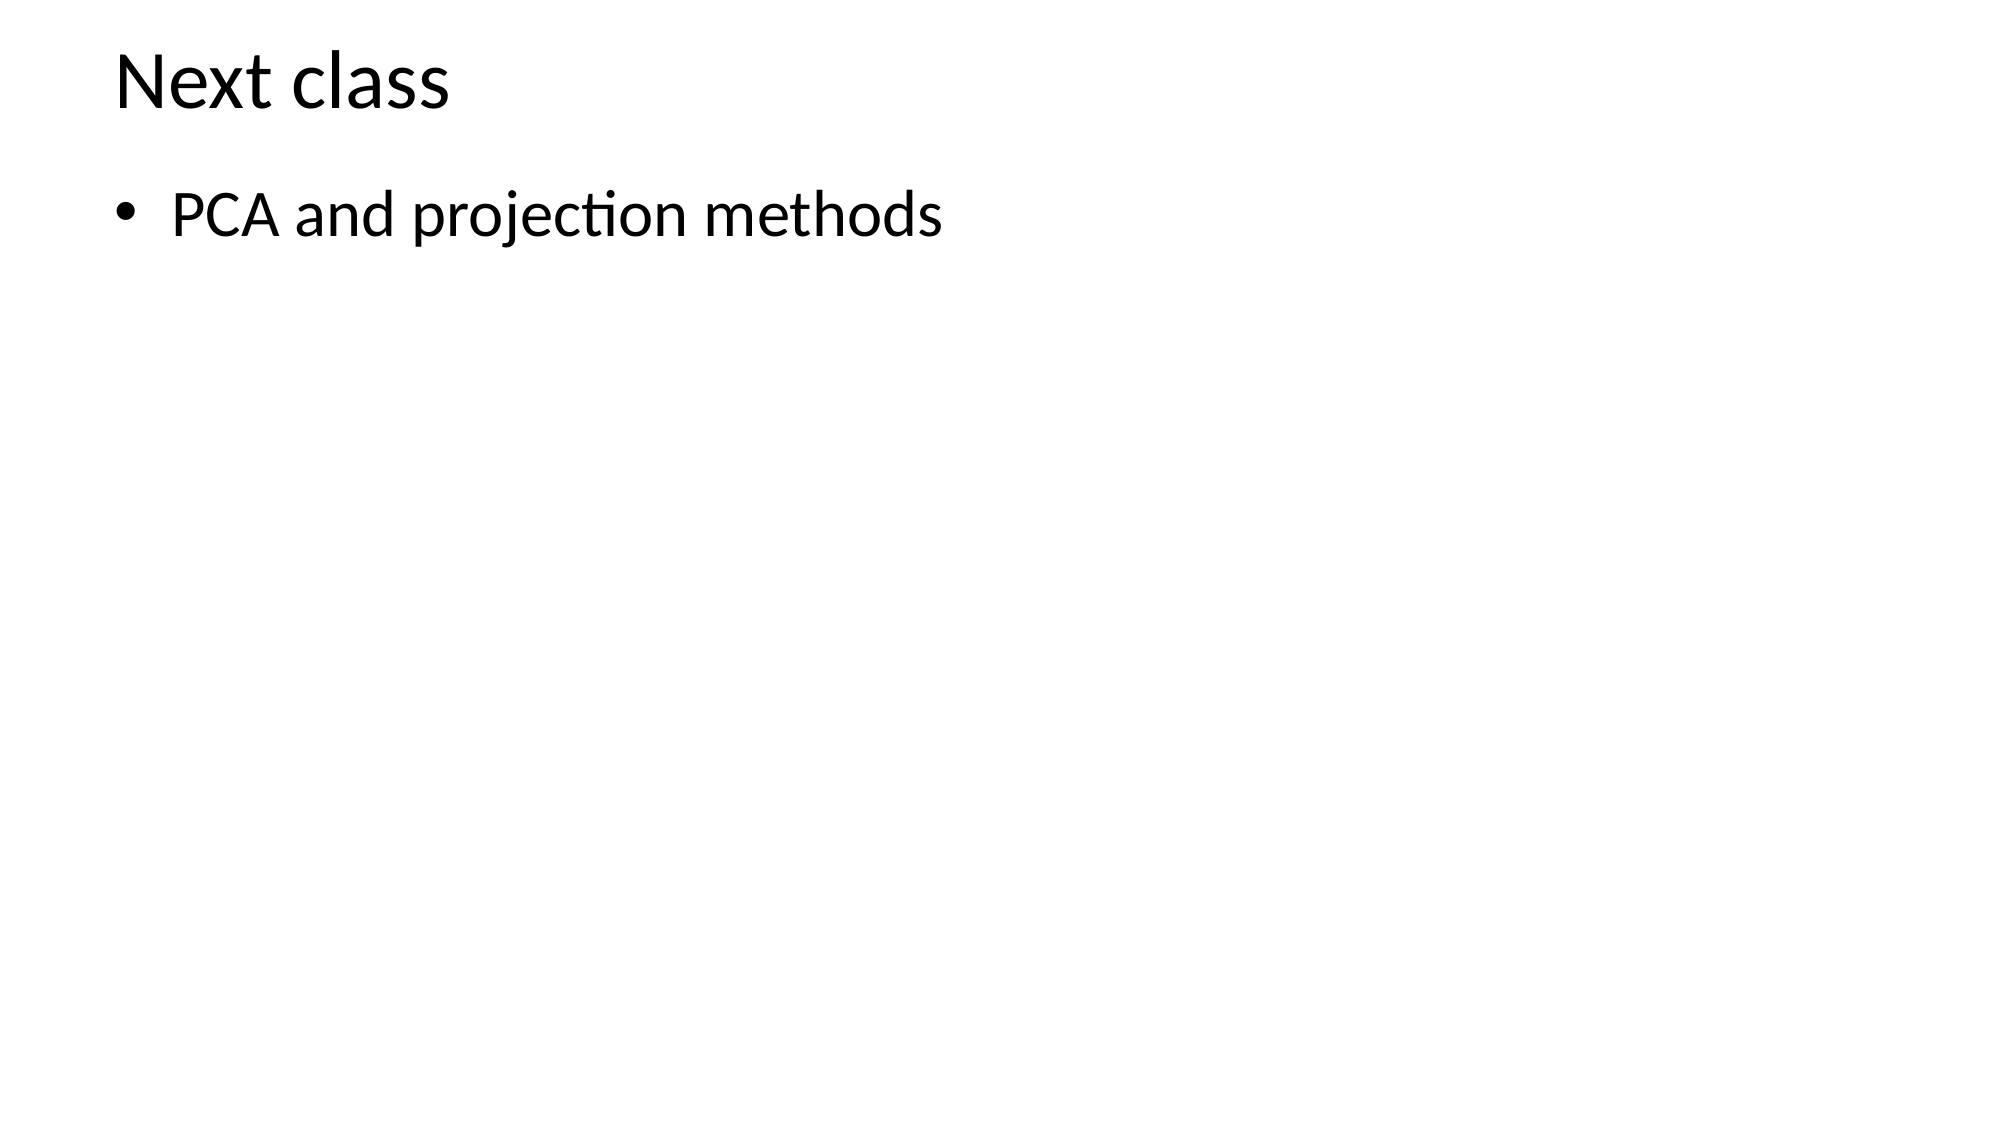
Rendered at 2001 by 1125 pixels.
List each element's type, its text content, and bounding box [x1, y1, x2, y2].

title Next class [99, 0, 1900, 150]
list PCA and projection methods [99, 162, 1900, 1005]
